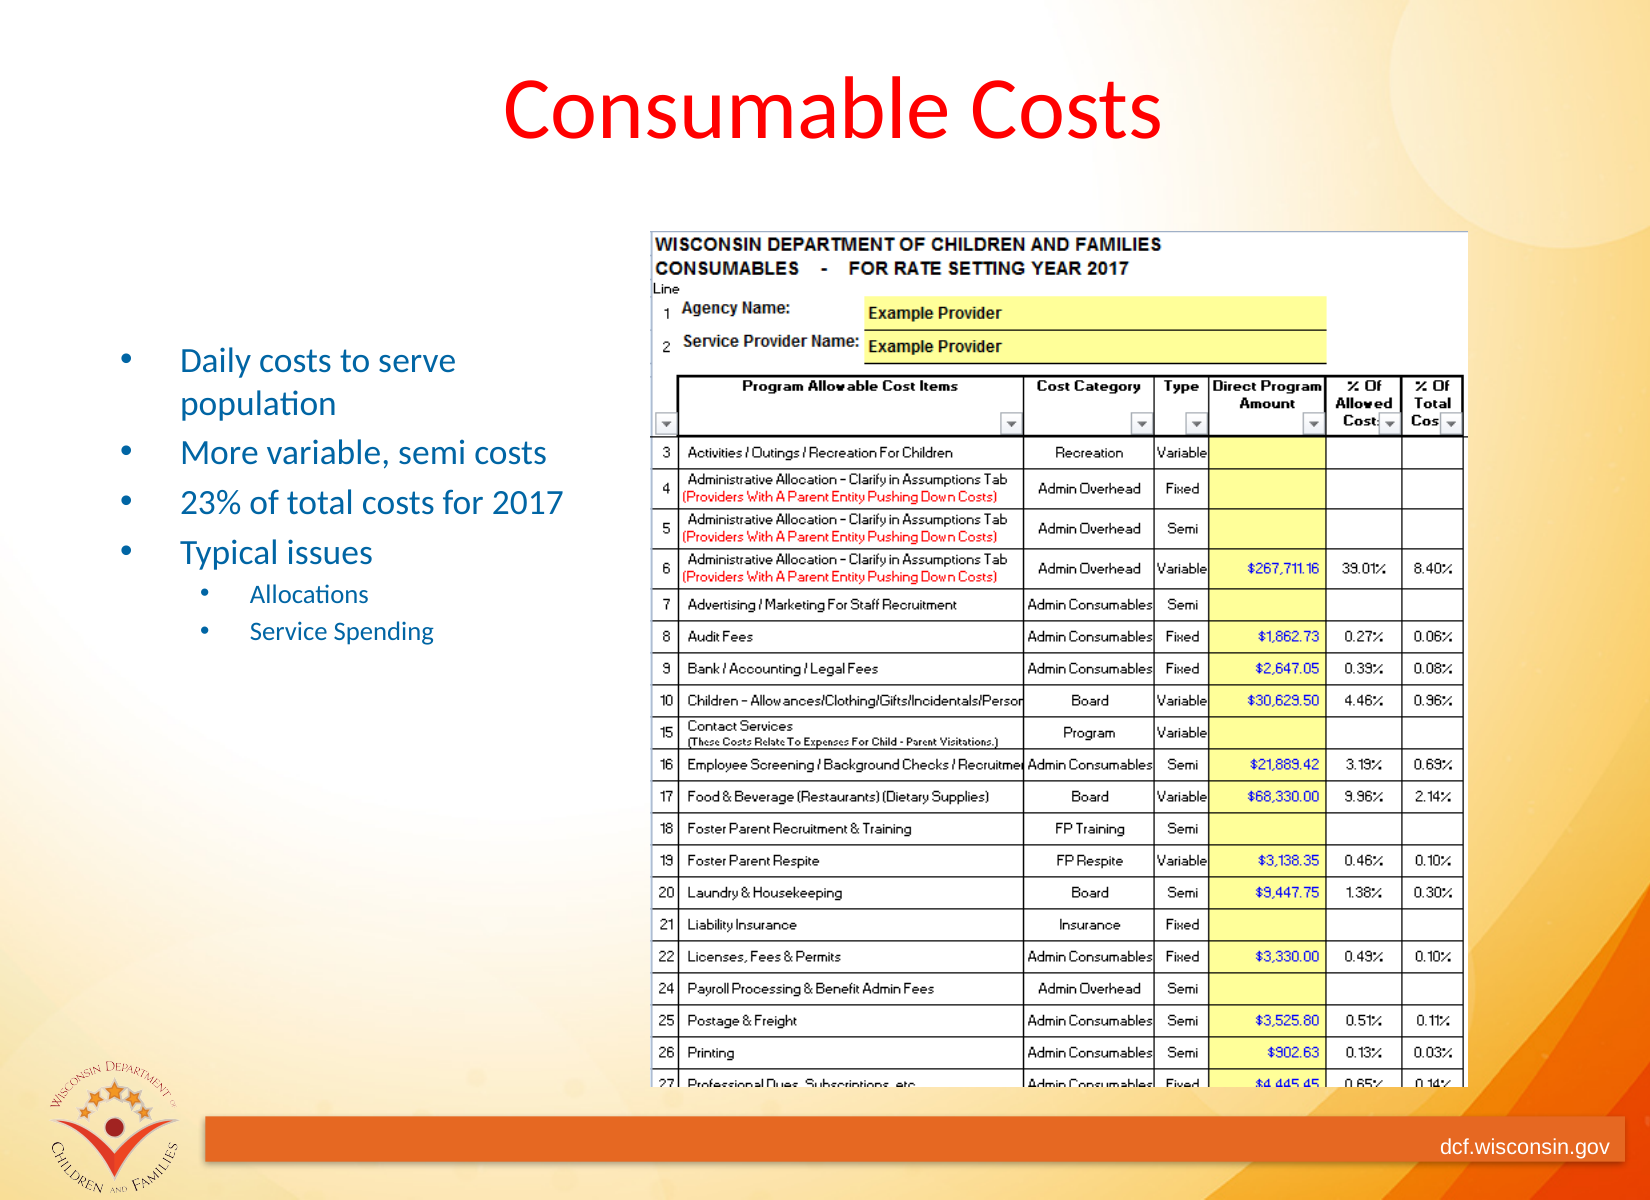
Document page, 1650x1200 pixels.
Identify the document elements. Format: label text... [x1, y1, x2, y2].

text_box dcf.wisconsin.gov [1197, 1121, 1625, 1181]
text_box Consumable Costs [61, 21, 1607, 185]
text_box [205, 1116, 1626, 1162]
list Daily costs to serve population More variable, semi costs 23% of total costs for 2017 Typical issues Allocations Service Spending [105, 279, 580, 1072]
picture [0, 0, 1650, 1200]
